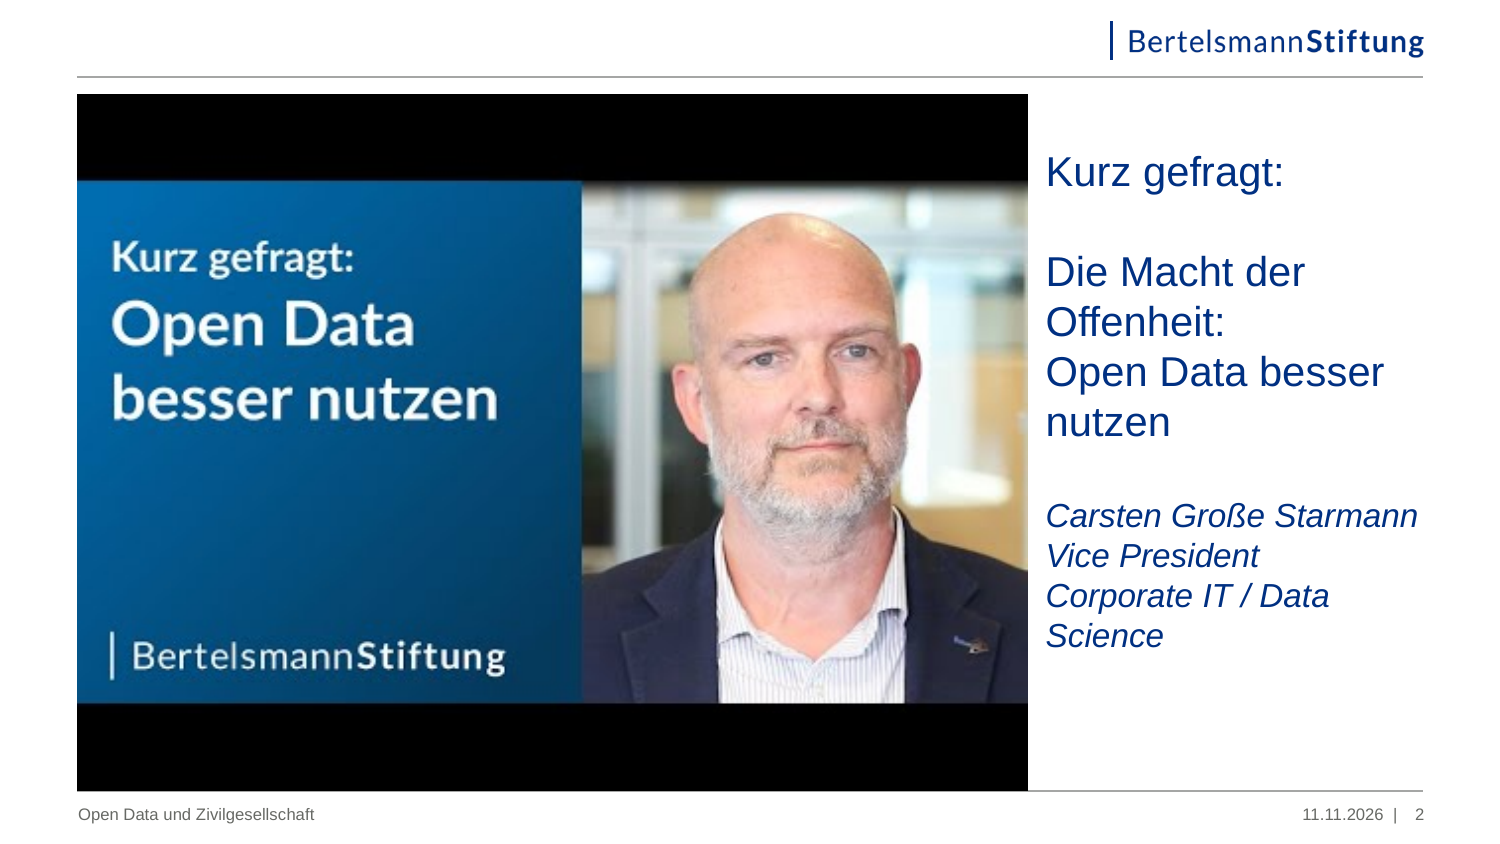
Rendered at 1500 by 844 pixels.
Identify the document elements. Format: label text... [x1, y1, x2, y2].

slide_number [1257, 791, 1369, 837]
title Kurz gefragt: Die Macht der Offenheit: Open Data besser nutzen Carsten Große Starmann Vice President Corporate IT / Data Science [1045, 94, 1424, 778]
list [76, 93, 1029, 792]
slide_number 2 [1369, 791, 1440, 837]
picture [1110, 21, 1424, 60]
footer Open Data und Zivilgesellschaft [63, 791, 1242, 837]
